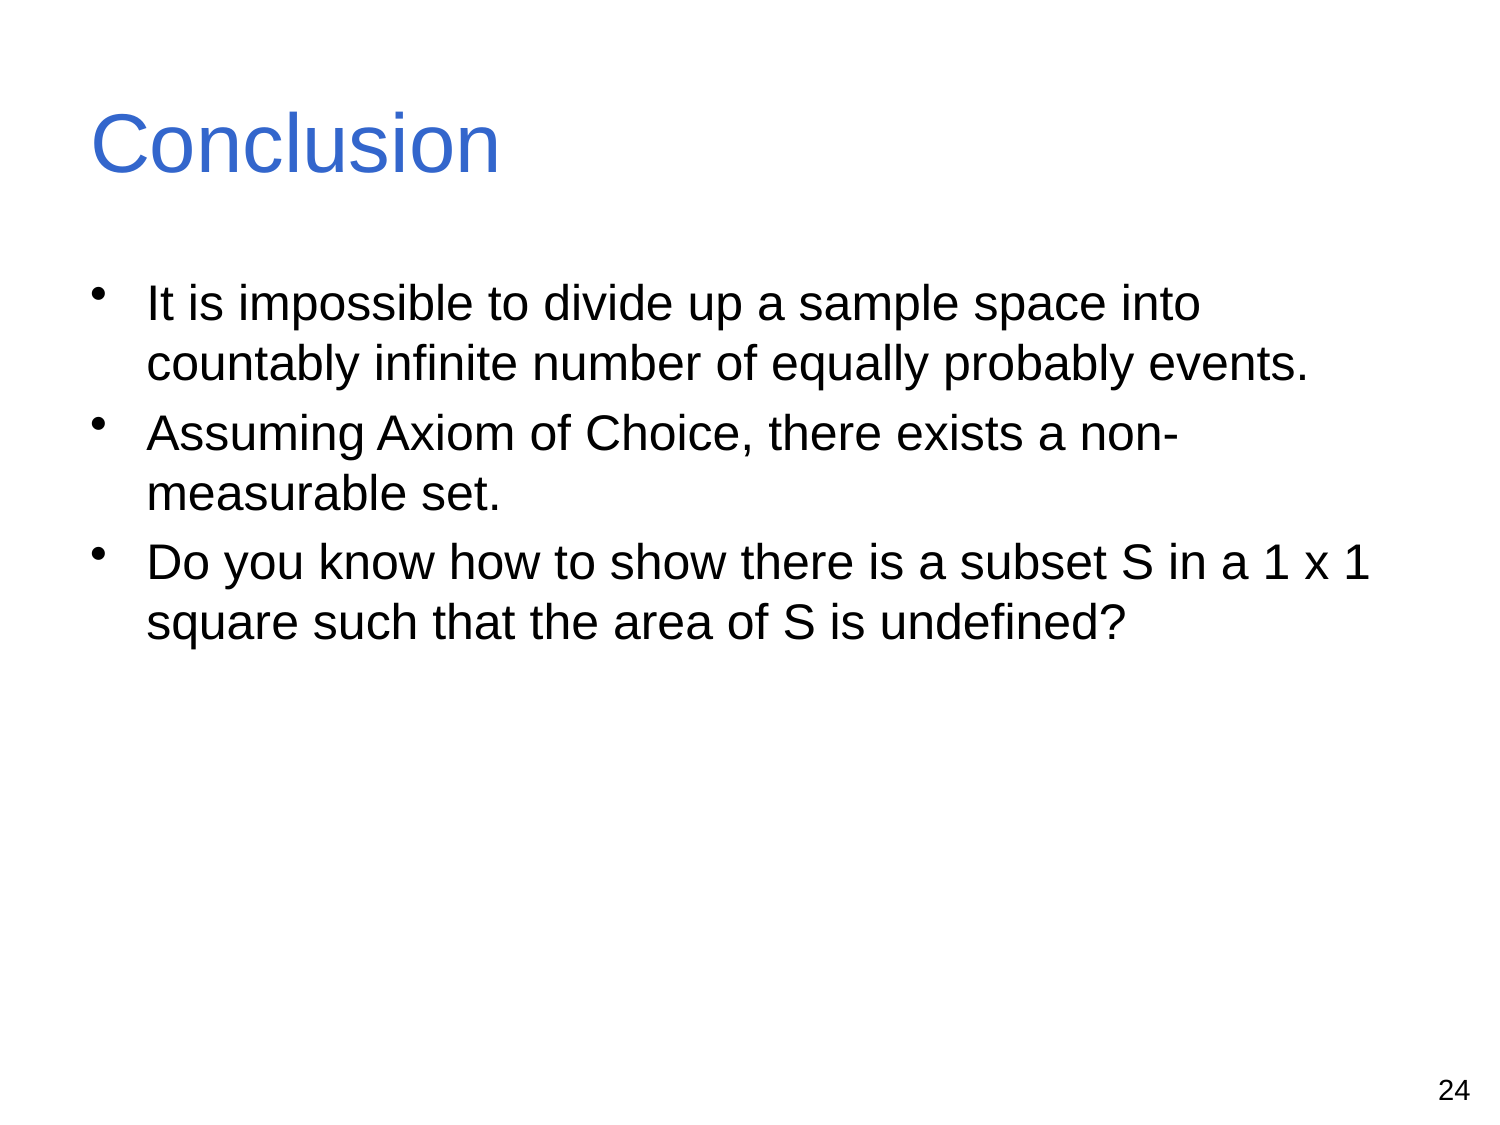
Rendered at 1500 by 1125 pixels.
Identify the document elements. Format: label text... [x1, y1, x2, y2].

title Conclusion [74, 44, 1426, 233]
list It is impossible to divide up a sample space into countably infinite number of equally probably events. Assuming Axiom of Choice, there exists a non-measurable set. Do you know how to show there is a subset S in a 1 x 1 square such that the area of S is undefined? [75, 262, 1425, 1005]
